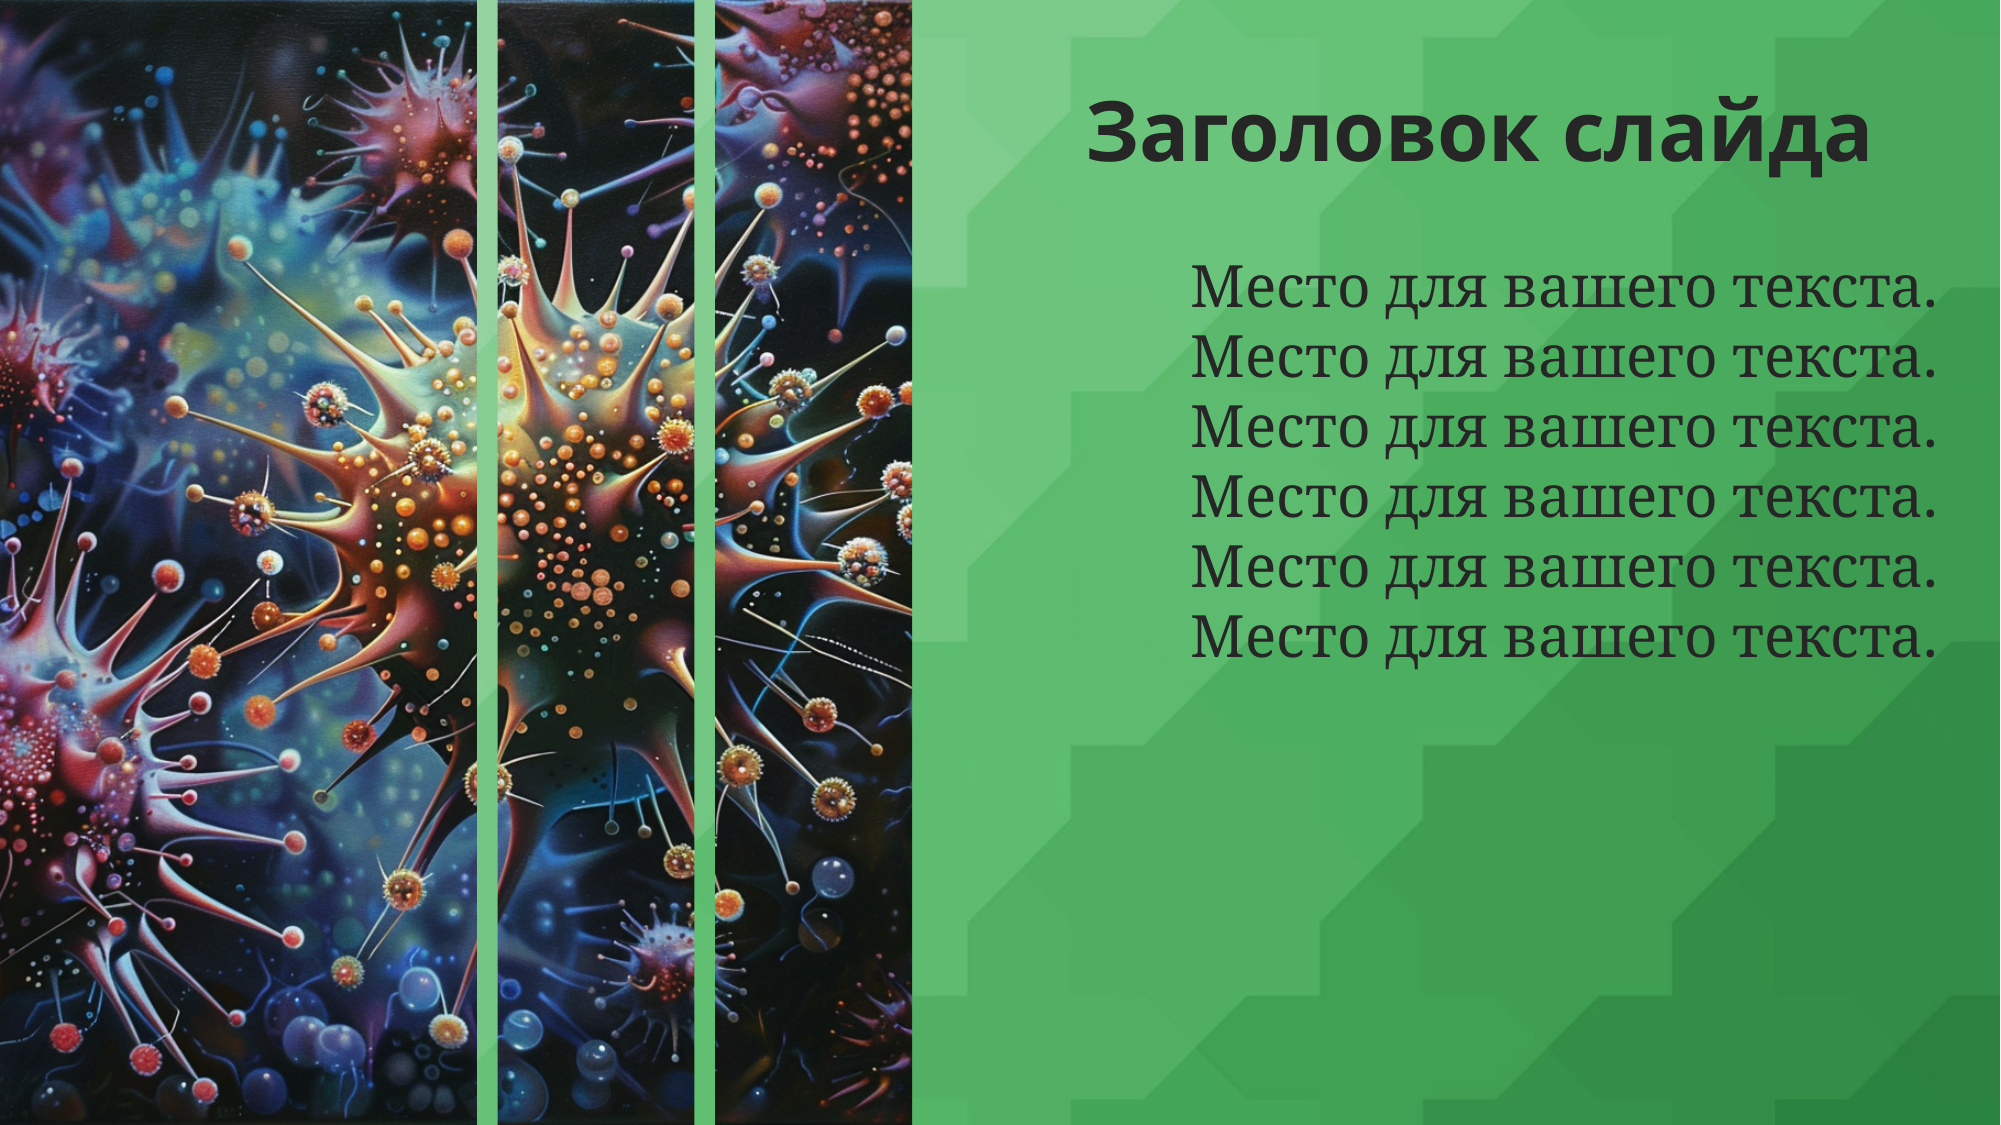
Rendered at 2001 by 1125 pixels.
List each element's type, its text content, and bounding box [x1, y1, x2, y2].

text_box Заголовок слайда [1070, 81, 1975, 300]
picture [0, 0, 913, 1125]
text_box Место для вашего текста. Место для вашего текста. Место для вашего текста. Место для вашего текста. Место для вашего текста. Место для вашего текста. [1019, 241, 1954, 747]
